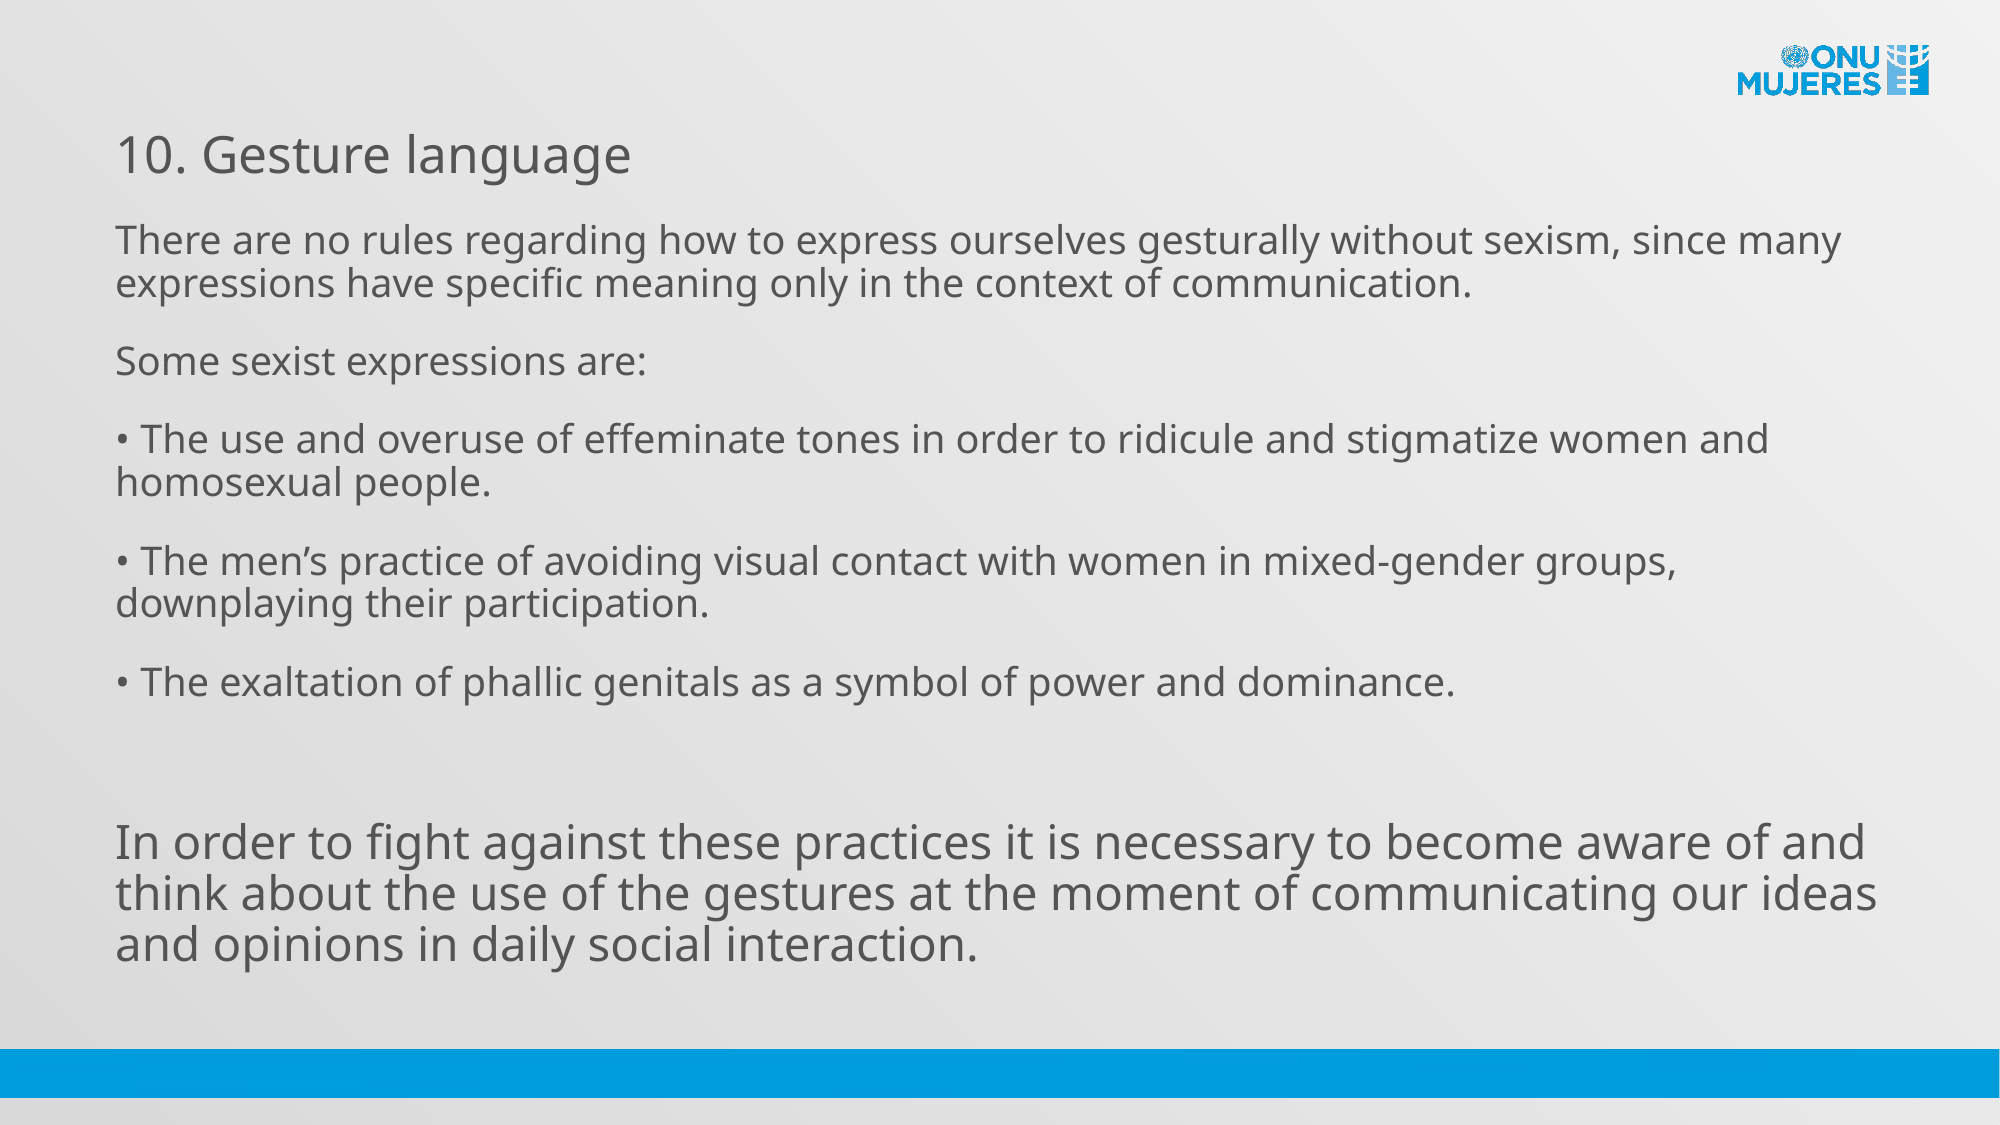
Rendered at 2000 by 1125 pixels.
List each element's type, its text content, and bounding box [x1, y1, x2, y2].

picture [1731, 42, 1933, 122]
list 10. Gesture language There are no rules regarding how to express ourselves gesturally without sexism, since many expressions have specific meaning only in the context of communication. Some sexist expressions are: • The use and overuse of effeminate tones in order to ridicule and stigmatize women and homosexual people. • The men’s practice of avoiding visual contact with women in mixed-gender groups, downplaying their participation. • The exaltation of phallic genitals as a symbol of power and dominance. In order to fight against these practices it is necessary to become aware of and think about the use of the gestures at the moment of communicating our ideas and opinions in daily social interaction. [93, 121, 1907, 988]
